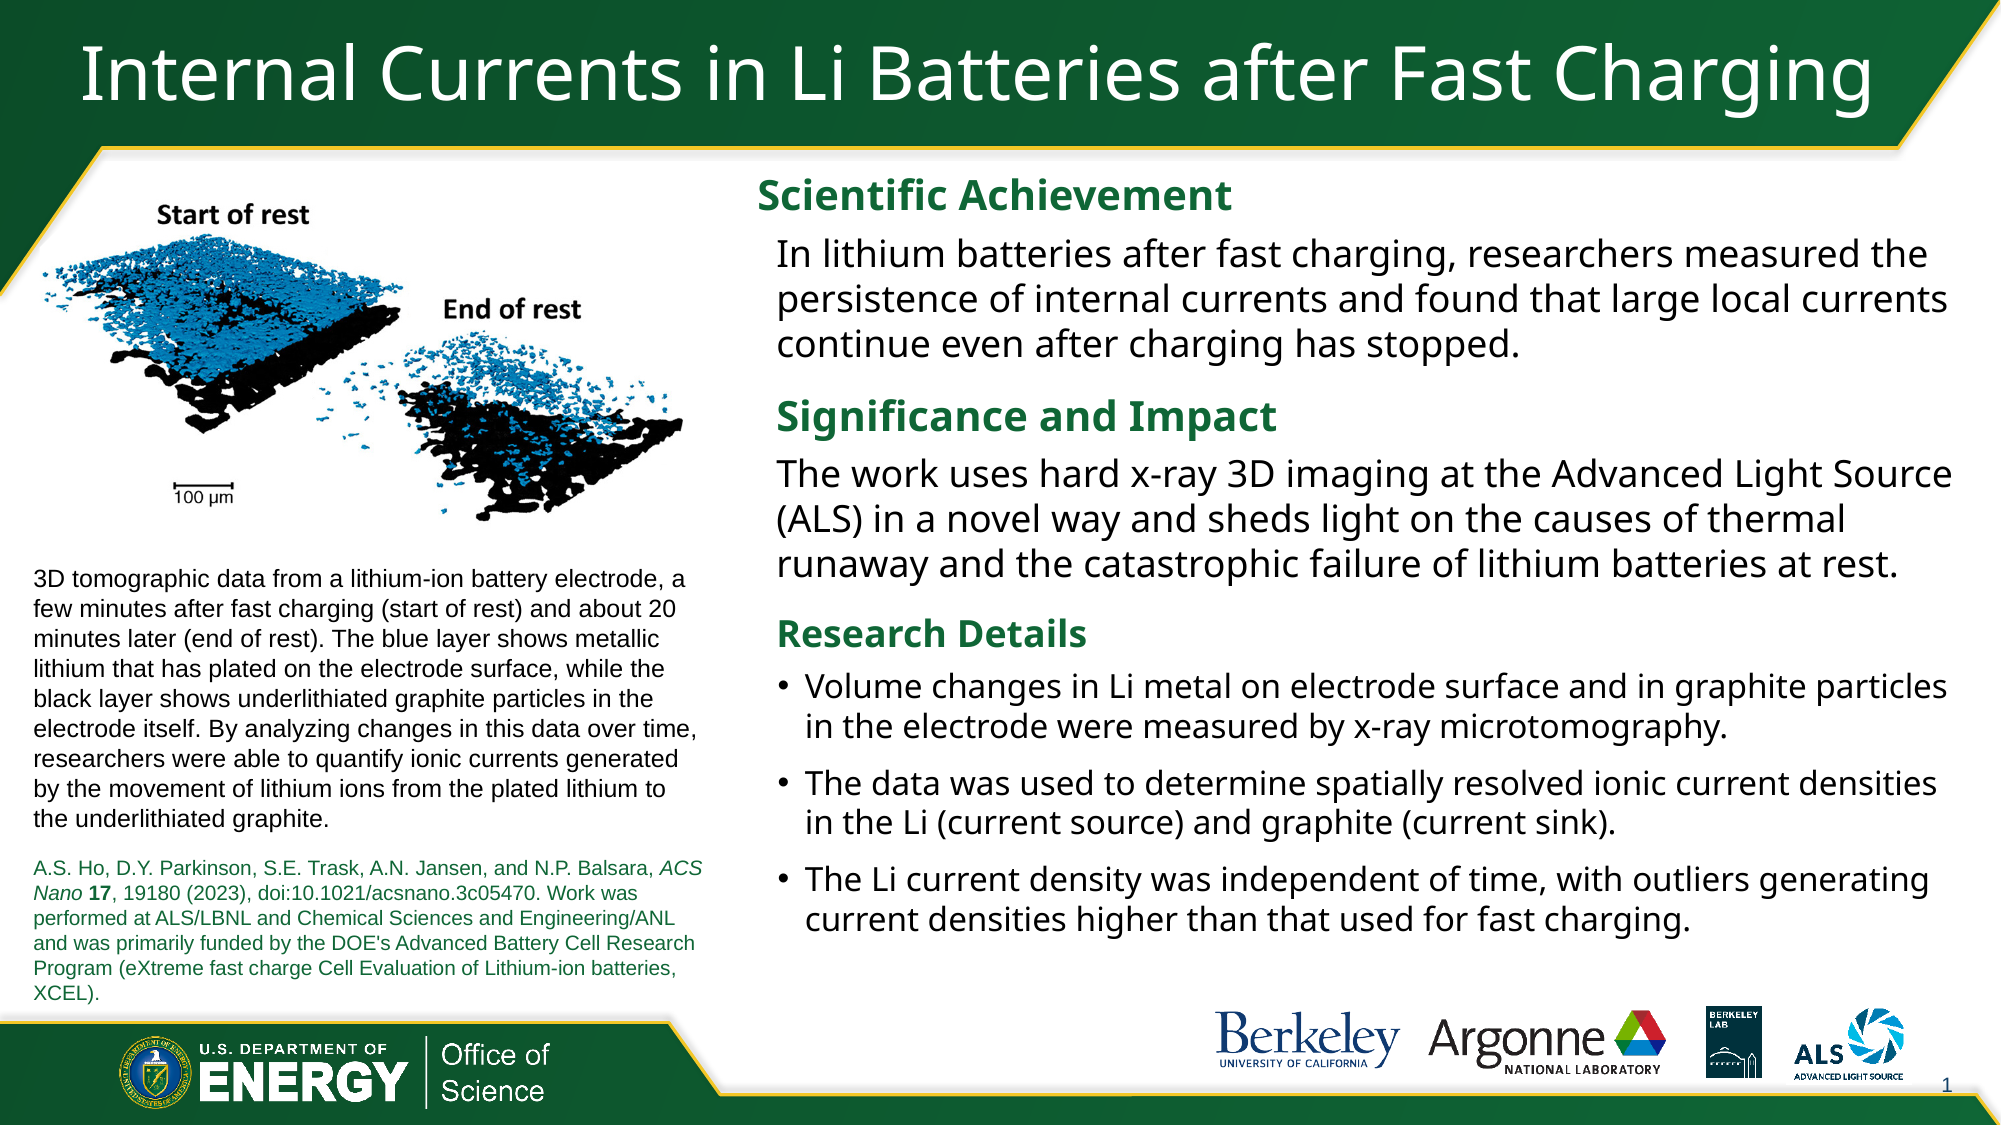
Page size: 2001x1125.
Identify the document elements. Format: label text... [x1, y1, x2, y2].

text_box A.S. Ho, D.Y. Parkinson, S.E. Trask, A.N. Jansen, and N.P. Balsara, ACS Nano 17, 19180 (2023), doi:10.1021/acsnano.3c05470. Work was performed at ALS/LBNL and Chemical Sciences and Engineering/ANL and was primarily funded by the DOE's Advanced Battery Cell Research Program (eXtreme fast charge Cell Evaluation of Lithium-ion batteries, XCEL). [18, 847, 719, 1012]
picture [1210, 1001, 1405, 1076]
picture [1412, 995, 1682, 1089]
text_box [38, 188, 690, 540]
picture [1786, 999, 1913, 1085]
slide_number 1 [1873, 1054, 1968, 1115]
text_box 3D tomographic data from a lithium-ion battery electrode, a few minutes after fast charging (start of rest) and about 20 minutes later (end of rest). The blue layer shows metallic lithium that has plated on the electrode surface, while the black layer shows underlithiated graphite particles in the electrode itself. By analyzing changes in this data over time, researchers were able to quantify ionic currents generated by the movement of lithium ions from the plated lithium to the underlithiated graphite. [18, 555, 719, 840]
text_box Scientific Achievement In lithium batteries after fast charging, researchers measured the persistence of internal currents and found that large local currents continue even after charging has stopped. Significance and Impact The work uses hard x-ray 3D imaging at the Advanced Light Source (ALS) in a novel way and sheds light on the causes of thermal runaway and the catastrophic failure of lithium batteries at rest. Research Details Volume changes in Li metal on electrode surface and in graphite particles in the electrode were measured by x-ray microtomography. The data was used to determine spatially resolved ionic current densities in the Li (current source) and graphite (current sink). The Li current density was independent of time, with outliers generating current densities higher than that used for fast charging. [742, 161, 1979, 946]
picture [119, 1036, 550, 1109]
title Internal Currents in Li Batteries after Fast Charging [2, 2, 1955, 151]
